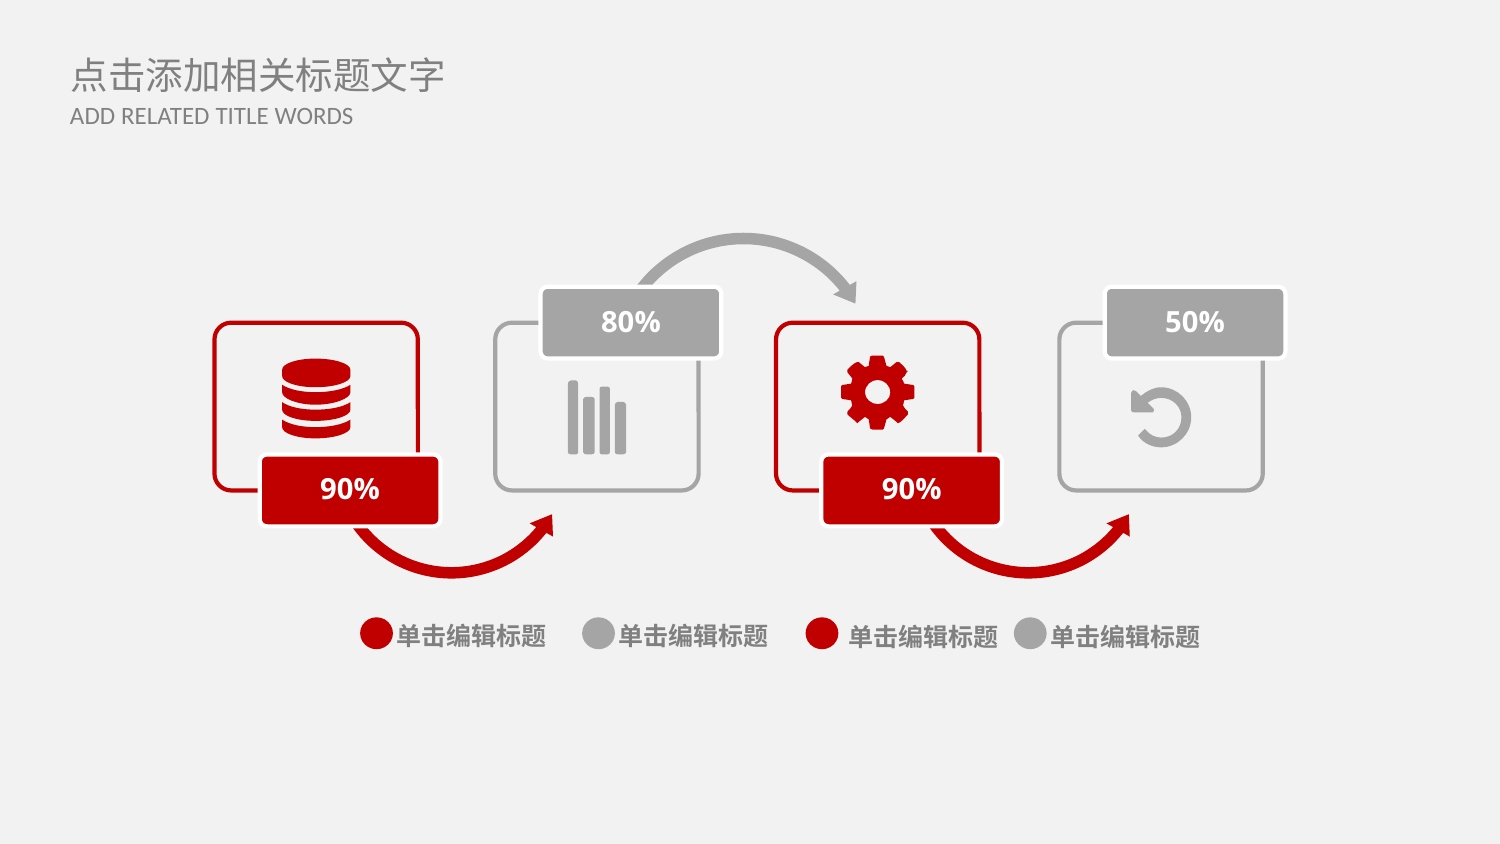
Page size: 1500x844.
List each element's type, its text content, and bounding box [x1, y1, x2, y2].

text_box [1011, 615, 1049, 652]
text_box [567, 380, 579, 455]
text_box [282, 358, 351, 388]
text_box [493, 320, 701, 493]
text_box 80% [538, 284, 724, 361]
text_box 50% [1102, 284, 1288, 361]
text_box [841, 355, 915, 430]
text_box 90% [257, 452, 443, 529]
text_box [614, 401, 627, 455]
text_box [773, 320, 982, 493]
text_box 单击编辑标题 [1050, 621, 1201, 652]
text_box [803, 615, 841, 652]
text_box [599, 386, 610, 455]
text_box 单击编辑标题 [396, 620, 547, 651]
text_box [212, 320, 420, 493]
text_box [282, 384, 351, 405]
text_box [358, 615, 396, 652]
text_box 单击编辑标题 [618, 620, 769, 651]
text_box [583, 396, 595, 455]
text_box 90% [819, 452, 1005, 529]
text_box [637, 232, 857, 304]
text_box [353, 514, 553, 579]
text_box [930, 514, 1130, 579]
text_box [580, 615, 618, 652]
text_box [282, 402, 351, 421]
text_box 单击编辑标题 [848, 621, 999, 652]
text_box [282, 419, 351, 439]
text_box [1057, 320, 1265, 493]
text_box [1131, 387, 1192, 448]
